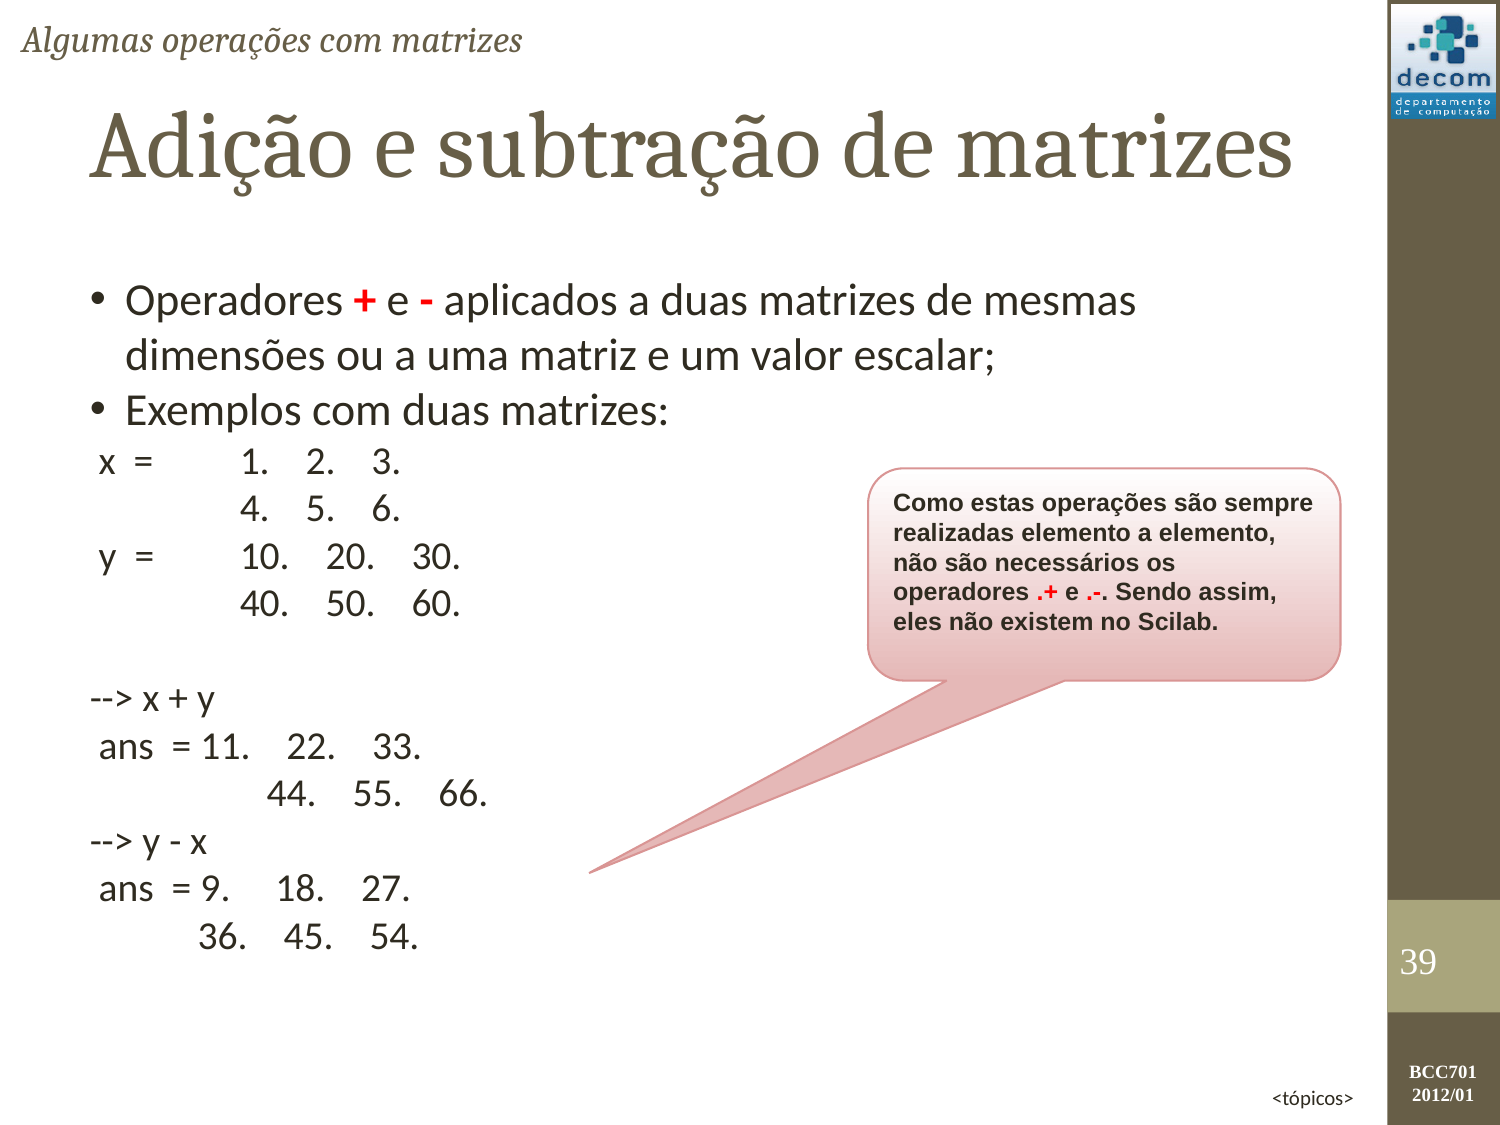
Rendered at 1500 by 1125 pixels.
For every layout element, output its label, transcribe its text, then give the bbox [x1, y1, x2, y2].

text_box Operadores + e - aplicados a duas matrizes de mesmas dimensões ou a uma matriz e um valor escalar; Exemplos com duas matrizes: x = 1. 2. 3. 4. 5. 6. y = 10. 20. 30. 40. 50. 60. --> x + y ans = 11. 22. 33. 44. 55. 66. --> y - x ans = 9. 18. 27. 36. 45. 54. [74, 262, 1325, 1050]
text_box <number> [1399, 926, 1490, 992]
text_box <tópicos> [1257, 1077, 1397, 1117]
text_box Adição e subtração de matrizes [74, 45, 1325, 233]
picture [1391, 4, 1496, 119]
text_box Como estas operações são sempre realizadas elemento a elemento, não são necessários os operadores .+ e .-. Sendo assim, eles não existem no Scilab. [589, 468, 1341, 874]
text_box Algumas operações com matrizes [6, 11, 1255, 63]
